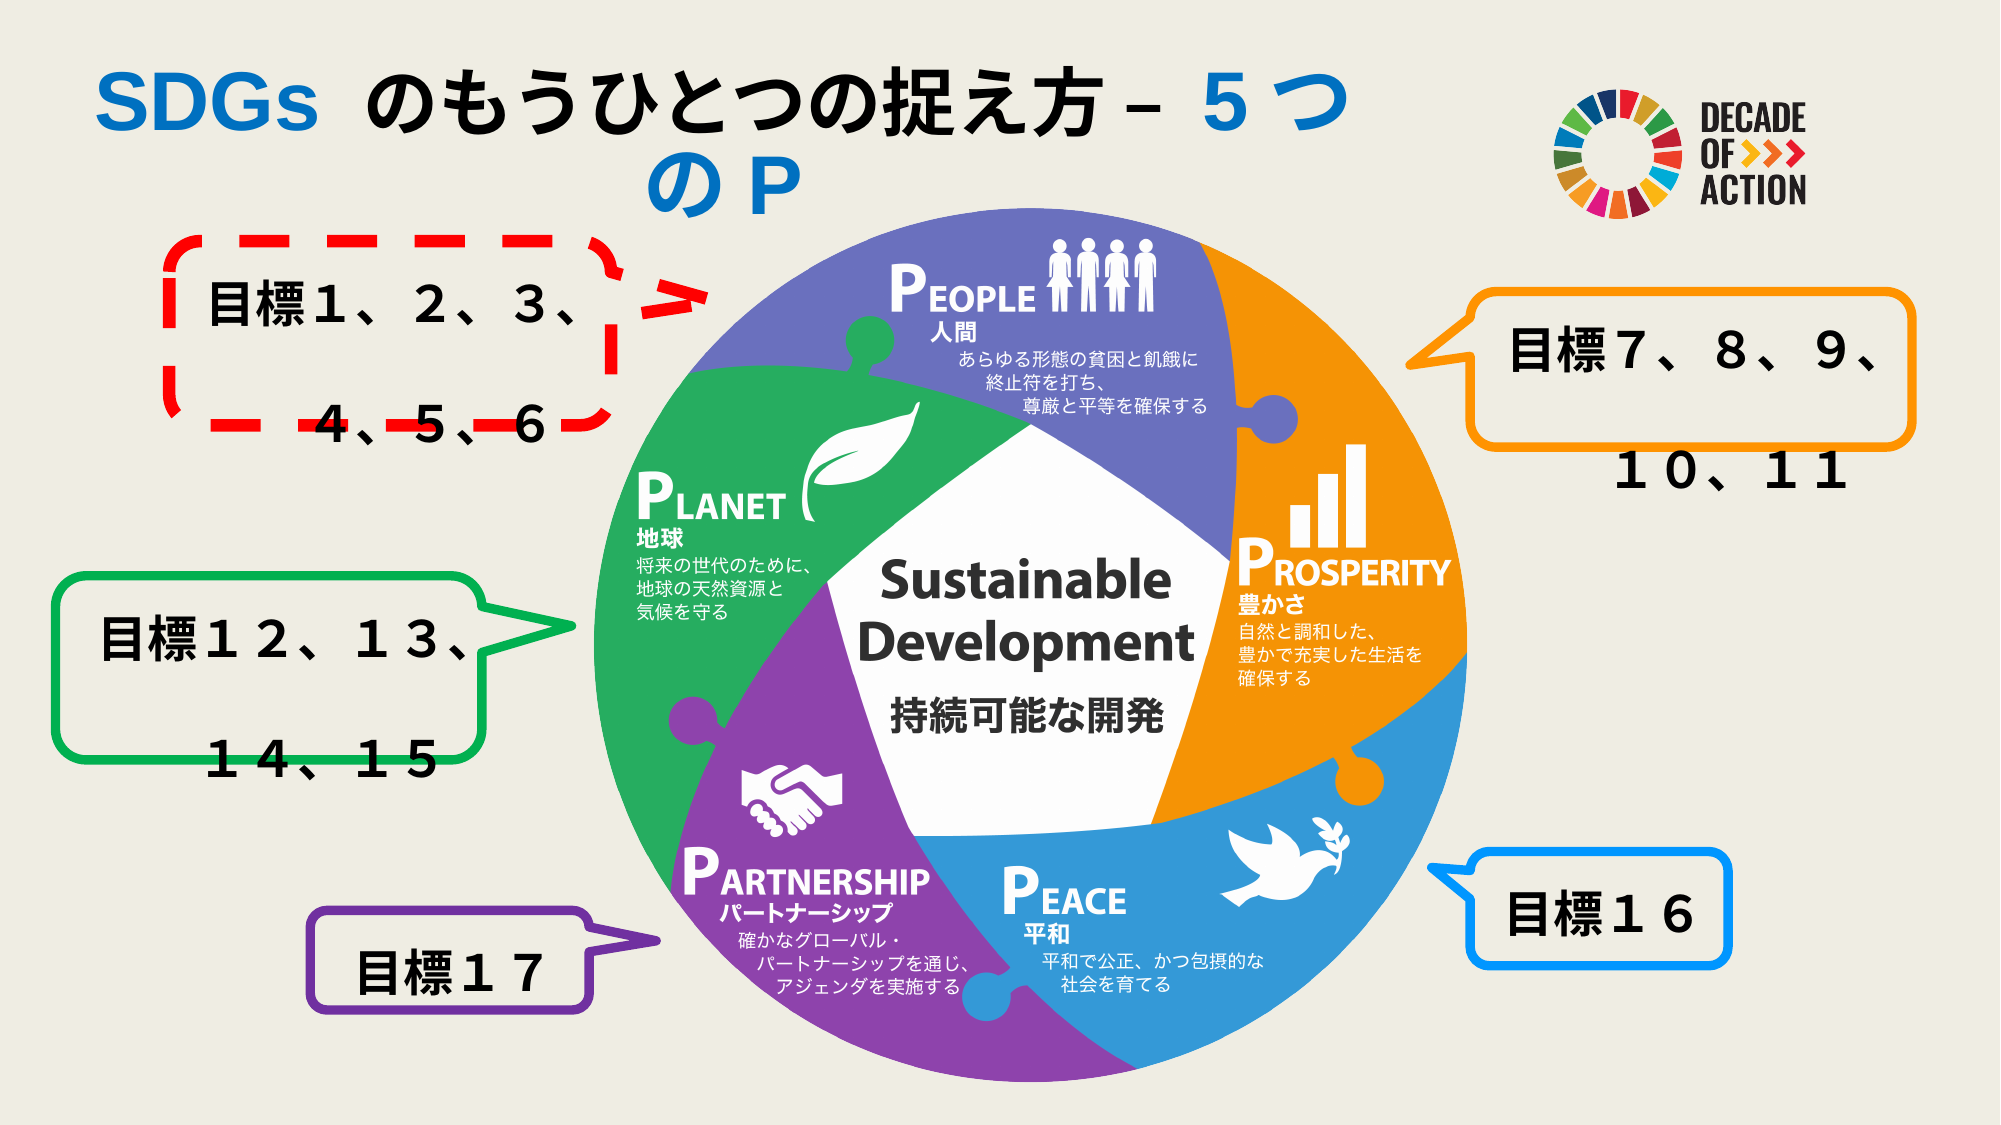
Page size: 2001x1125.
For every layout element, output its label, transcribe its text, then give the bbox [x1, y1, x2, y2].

text_box 目標１、２、３、 ４、５、６ [190, 265, 589, 460]
text_box [55, 575, 481, 760]
text_box 目標７、８、９、 １０、１１ [1491, 310, 1891, 506]
title SDGs のもうひとつの捉え方 – 5つのP [55, 84, 1392, 211]
picture [589, 154, 1471, 1095]
text_box [310, 910, 589, 1011]
text_box [482, 606, 572, 653]
text_box 目標１７ [338, 934, 579, 1009]
text_box [169, 241, 589, 424]
text_box 目標１６ [1488, 875, 1728, 951]
text_box [1471, 291, 1912, 447]
picture [1550, 86, 1809, 222]
text_box [1471, 851, 1729, 966]
text_box 目標１２、１３、 １４、１５ [83, 599, 482, 795]
